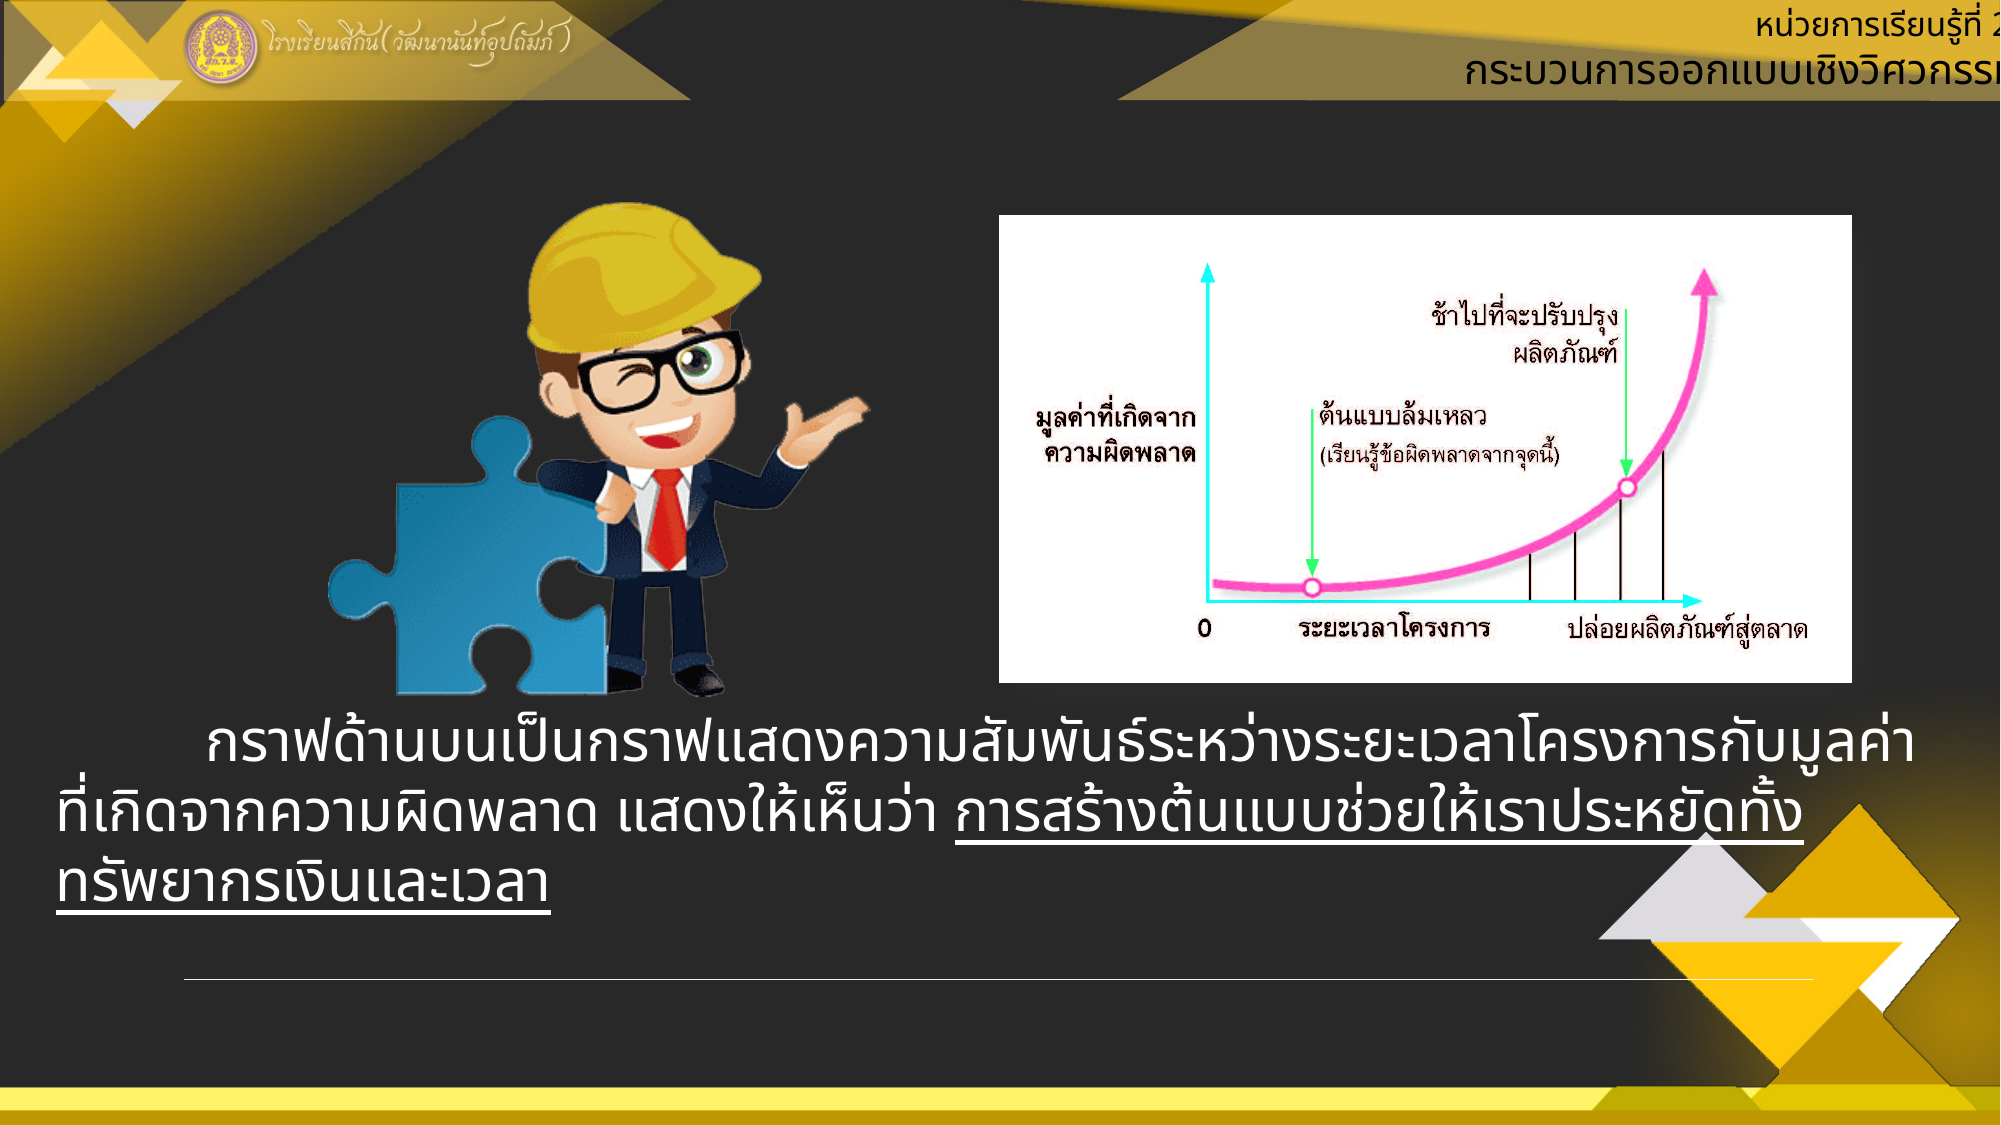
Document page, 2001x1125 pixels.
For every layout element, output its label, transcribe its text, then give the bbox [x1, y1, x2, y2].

text_box [2, 0, 695, 102]
text_box กราฟด้านบนเป็นกราฟแสดงความสัมพันธ์ระหว่างระยะเวลาโครงการกับมูลค่าที่เกิดจากความผิดพลาด แสดงให้เห็นว่า การสร้างต้นแบบช่วยให้เราประหยัดทั้งทรัพยากรเงินและเวลา [40, 696, 1960, 921]
text_box หน่วยการเรียนรู้ที่ 2 กระบวนการออกแบบเชิงวิศวกรรม [1449, 0, 2000, 101]
picture [0, 0, 2001, 1125]
text_box [1116, 0, 2000, 102]
